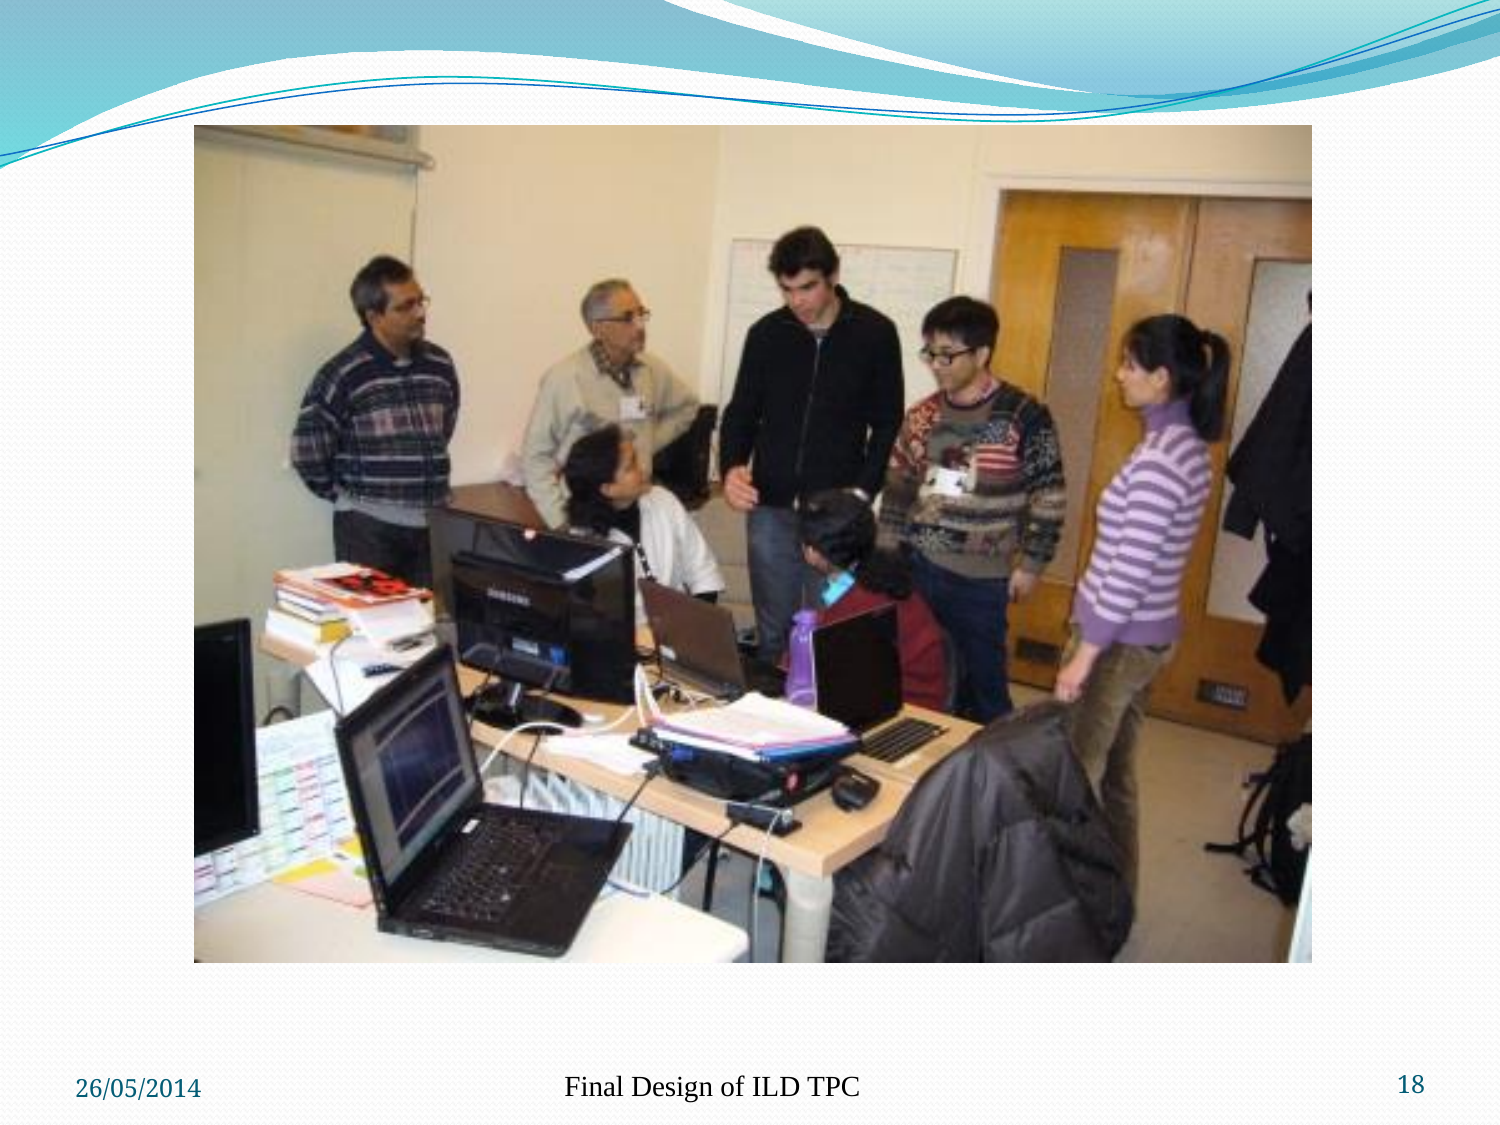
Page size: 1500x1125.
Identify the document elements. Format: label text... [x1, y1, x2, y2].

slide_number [75, 1042, 425, 1103]
slide_number 18 [1299, 1042, 1425, 1103]
footer Final Design of ILD TPC [437, 1042, 988, 1103]
picture [194, 125, 1312, 963]
